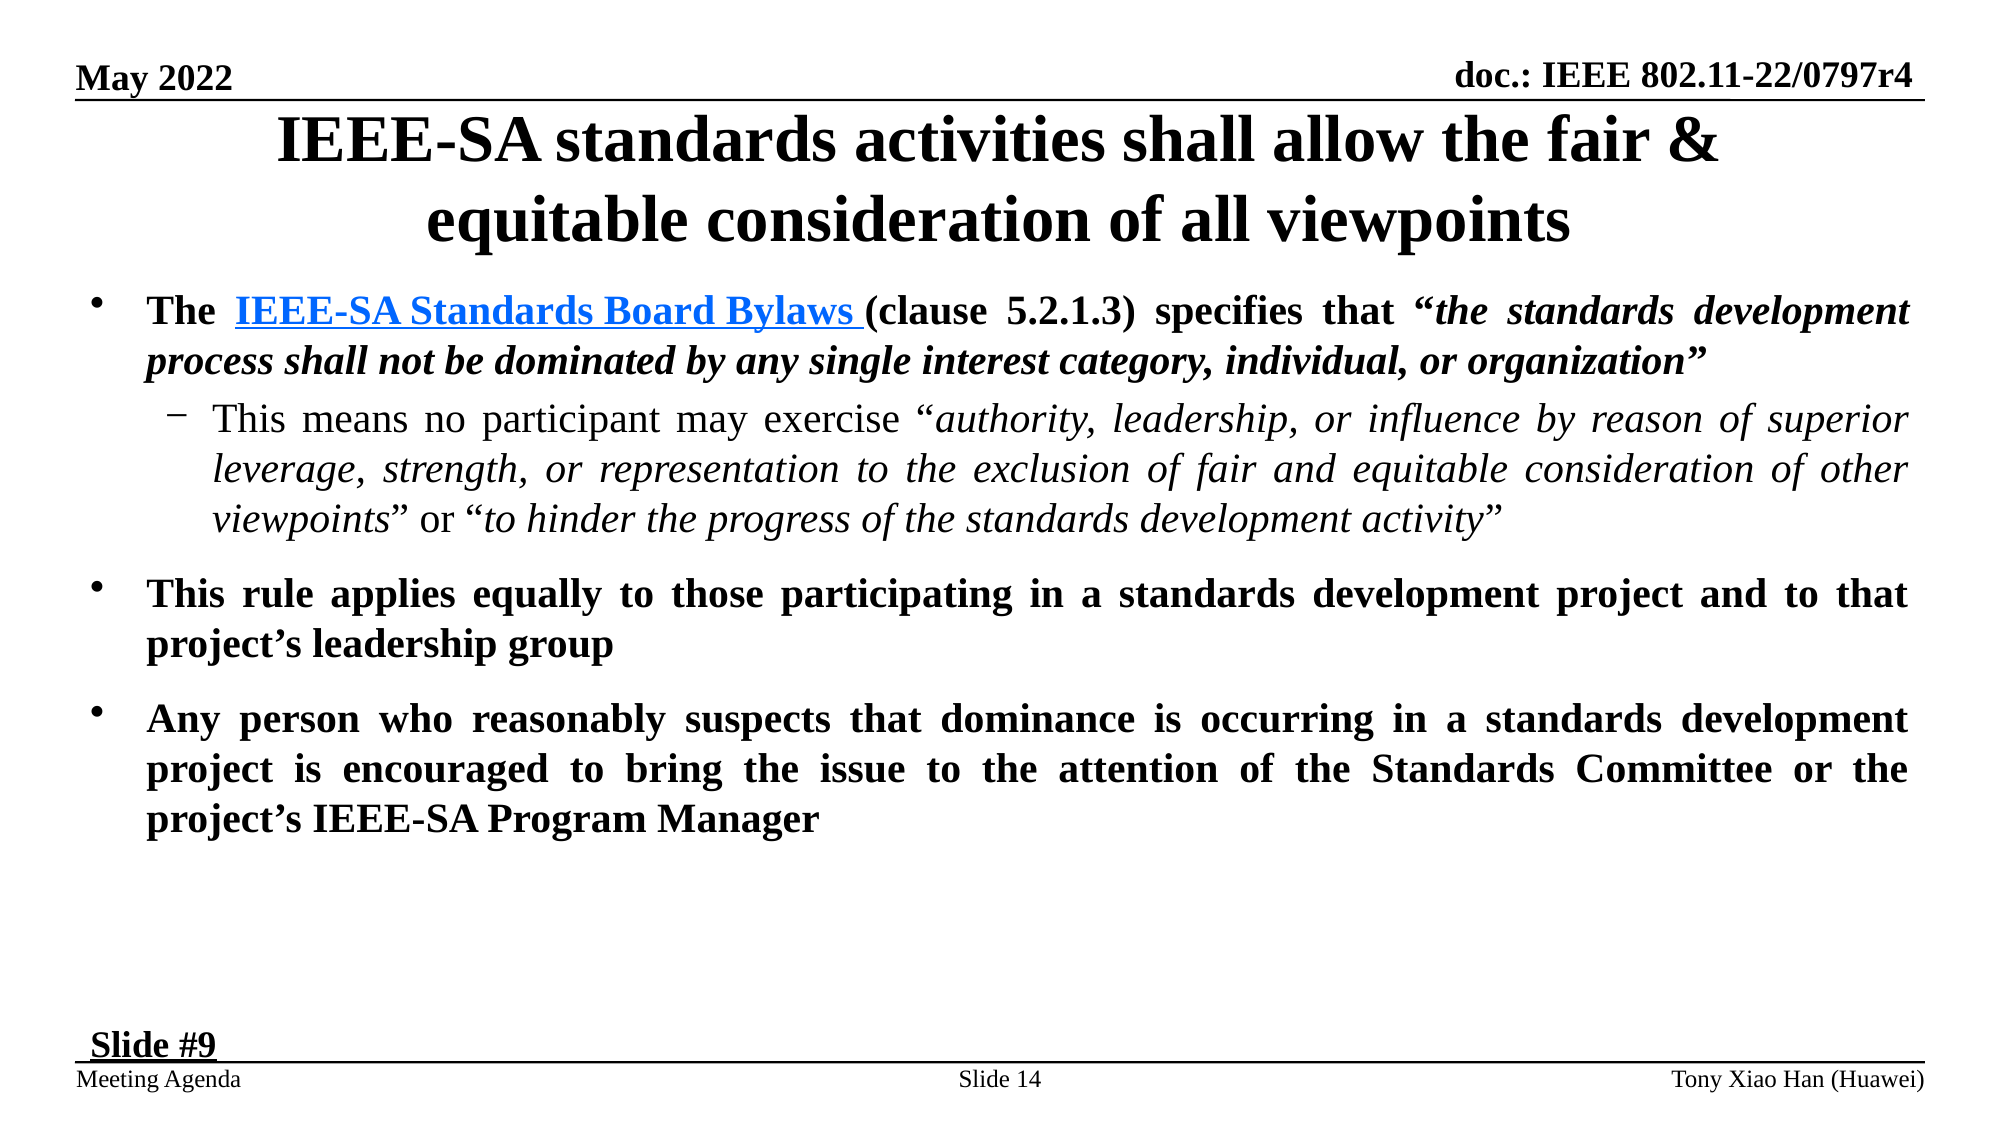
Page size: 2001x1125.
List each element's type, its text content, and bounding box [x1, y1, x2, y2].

text_box Slide #9 [75, 1012, 232, 1073]
list The IEEE-SA Standards Board Bylaws (clause 5.2.1.3) specifies that “the standards development process shall not be dominated by any single interest category, individual, or organization” This means no participant may exercise “authority, leadership, or influence by reason of superior leverage, strength, or representation to the exclusion of fair and equitable consideration of other viewpoints” or “to hinder the progress of the standards development activity” This rule applies equally to those participating in a standards development project and to that project’s leadership group Any person who reasonably suspects that dominance is occurring in a standards development project is encouraged to bring the issue to the attention of the Standards Committee or the project’s IEEE-SA Program Manager [75, 275, 1925, 1038]
text_box IEEE-SA standards activities shall allow the fair & equitable consideration of all viewpoints [75, 87, 1925, 263]
